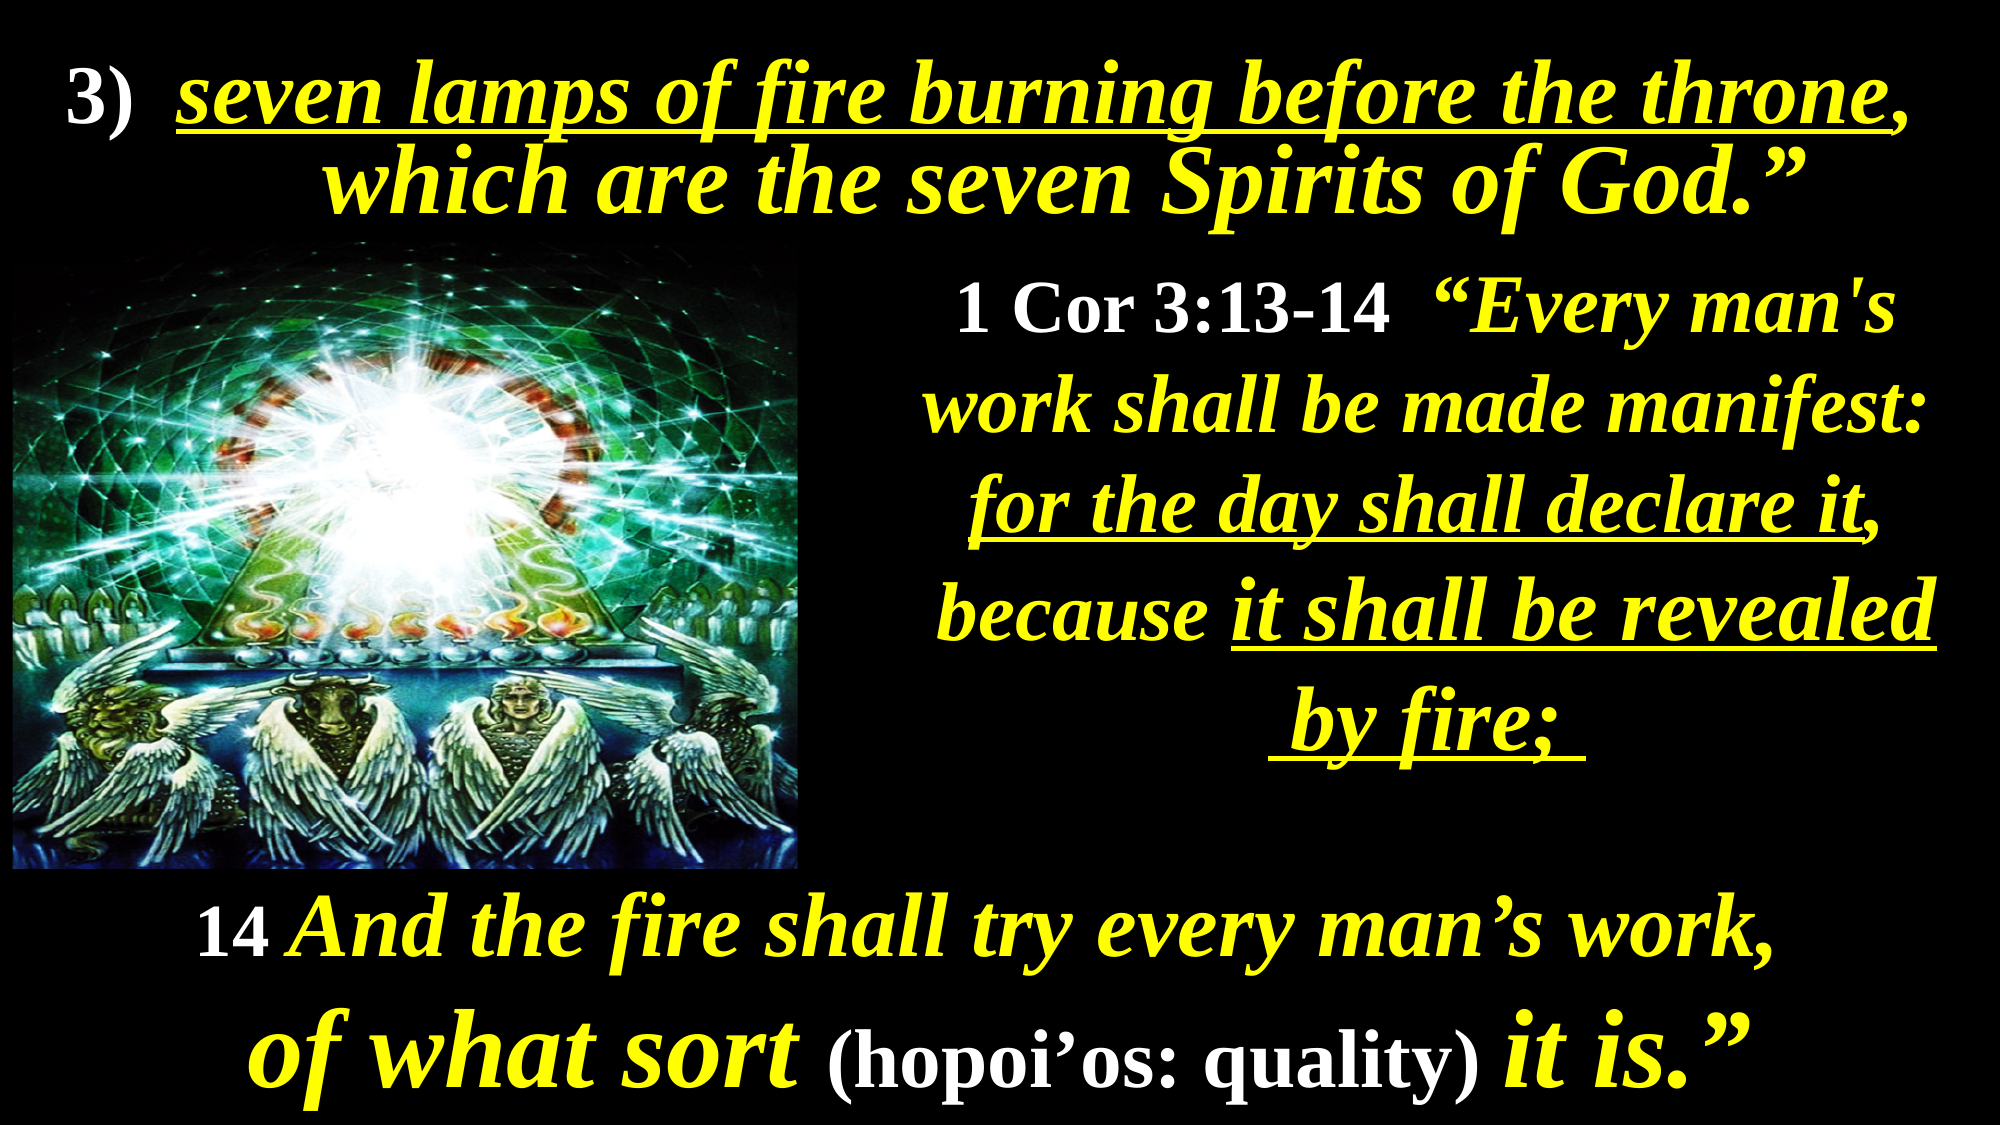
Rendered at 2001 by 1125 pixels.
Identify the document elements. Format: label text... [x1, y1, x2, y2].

text_box 1 Cor 3:13-14 “Every man's work shall be made manifest: for the day shall declare it, because it shall be revealed by fire; [866, 241, 1988, 827]
text_box 3) seven lamps of fire burning before the throne, [12, 24, 1988, 150]
text_box which are the seven Spirits of God.” [307, 105, 1849, 241]
picture [12, 241, 798, 869]
text_box 14 And the fire shall try every man’s work, of what sort (hopoi’os: quality) it is.” [50, 857, 1950, 1118]
